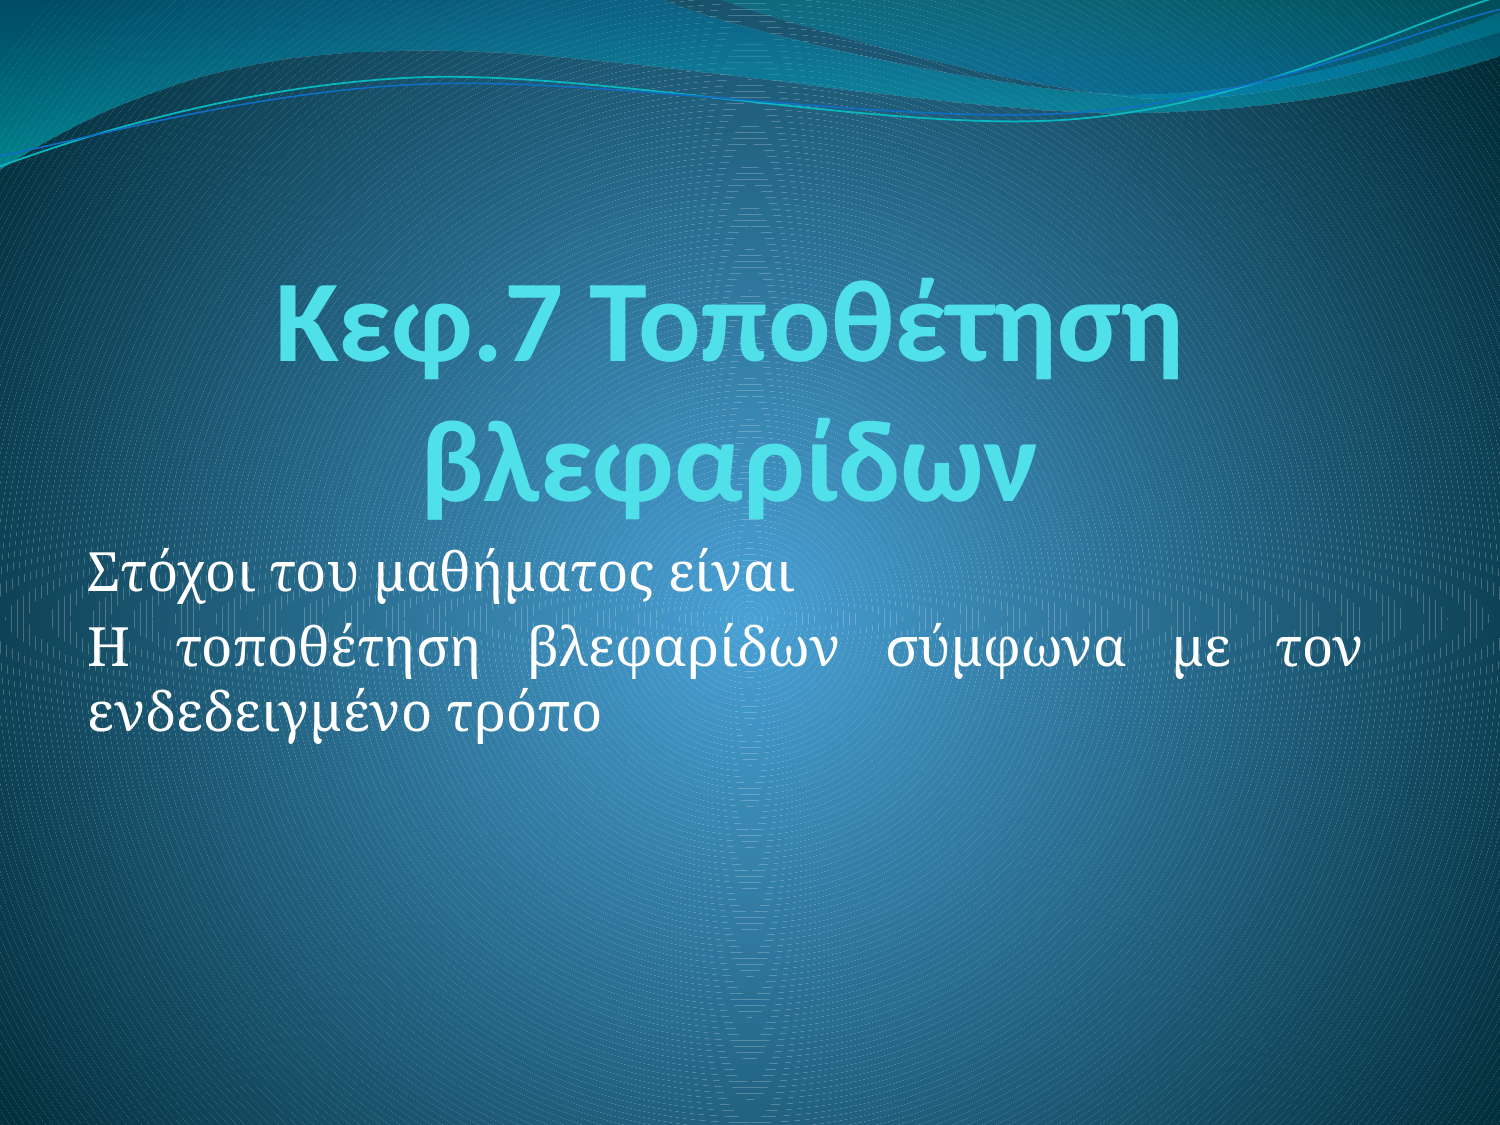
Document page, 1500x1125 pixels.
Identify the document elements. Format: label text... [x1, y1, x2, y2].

title Κεφ.7 Τοποθέτηση βλεφαρίδων [87, 224, 1376, 525]
subtitle Στόχοι του μαθήματος είναι Η τοποθέτηση βλεφαρίδων σύμφωνα με τον ενδεδειγμένο τρόπο [87, 529, 1376, 818]
